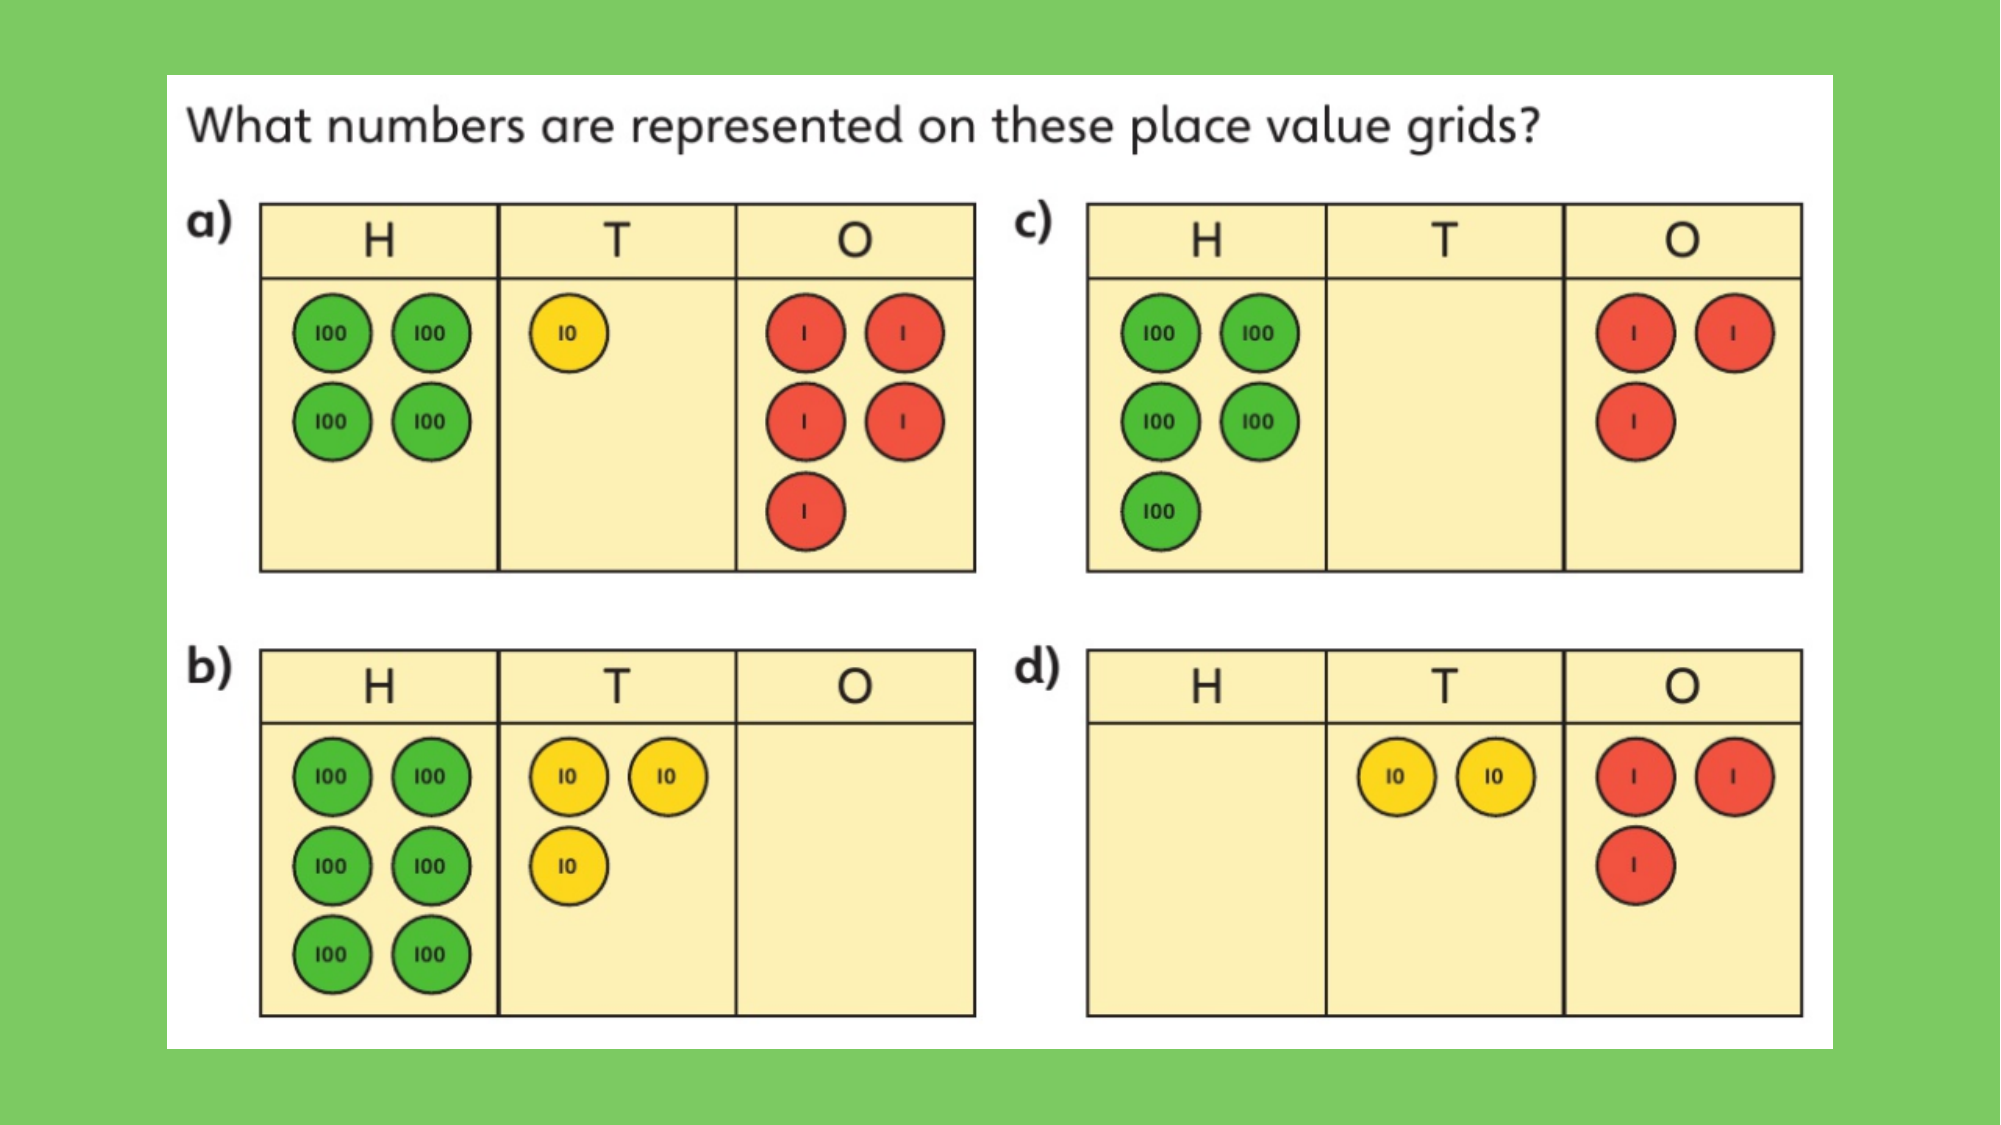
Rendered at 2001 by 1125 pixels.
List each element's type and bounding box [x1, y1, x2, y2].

picture [167, 75, 1833, 1050]
